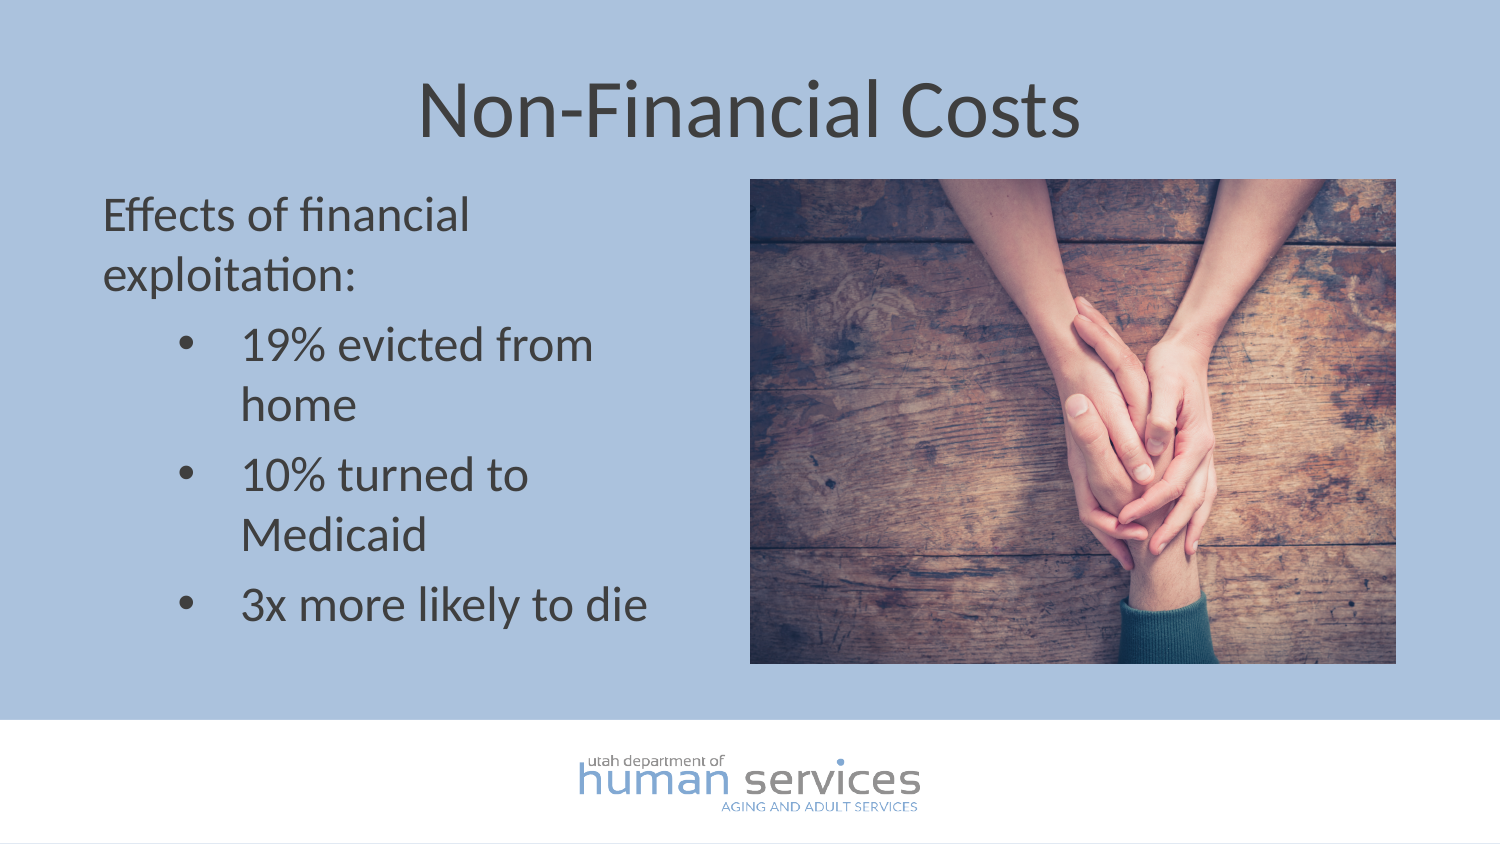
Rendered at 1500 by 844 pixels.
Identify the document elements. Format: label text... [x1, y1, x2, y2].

list Effects of financial exploitation: 19% evicted from home 10% turned to Medicaid 3x more likely to die [75, 174, 738, 698]
picture [562, 741, 938, 825]
title Non-Financial Costs [75, 33, 1425, 175]
picture [749, 179, 1396, 665]
